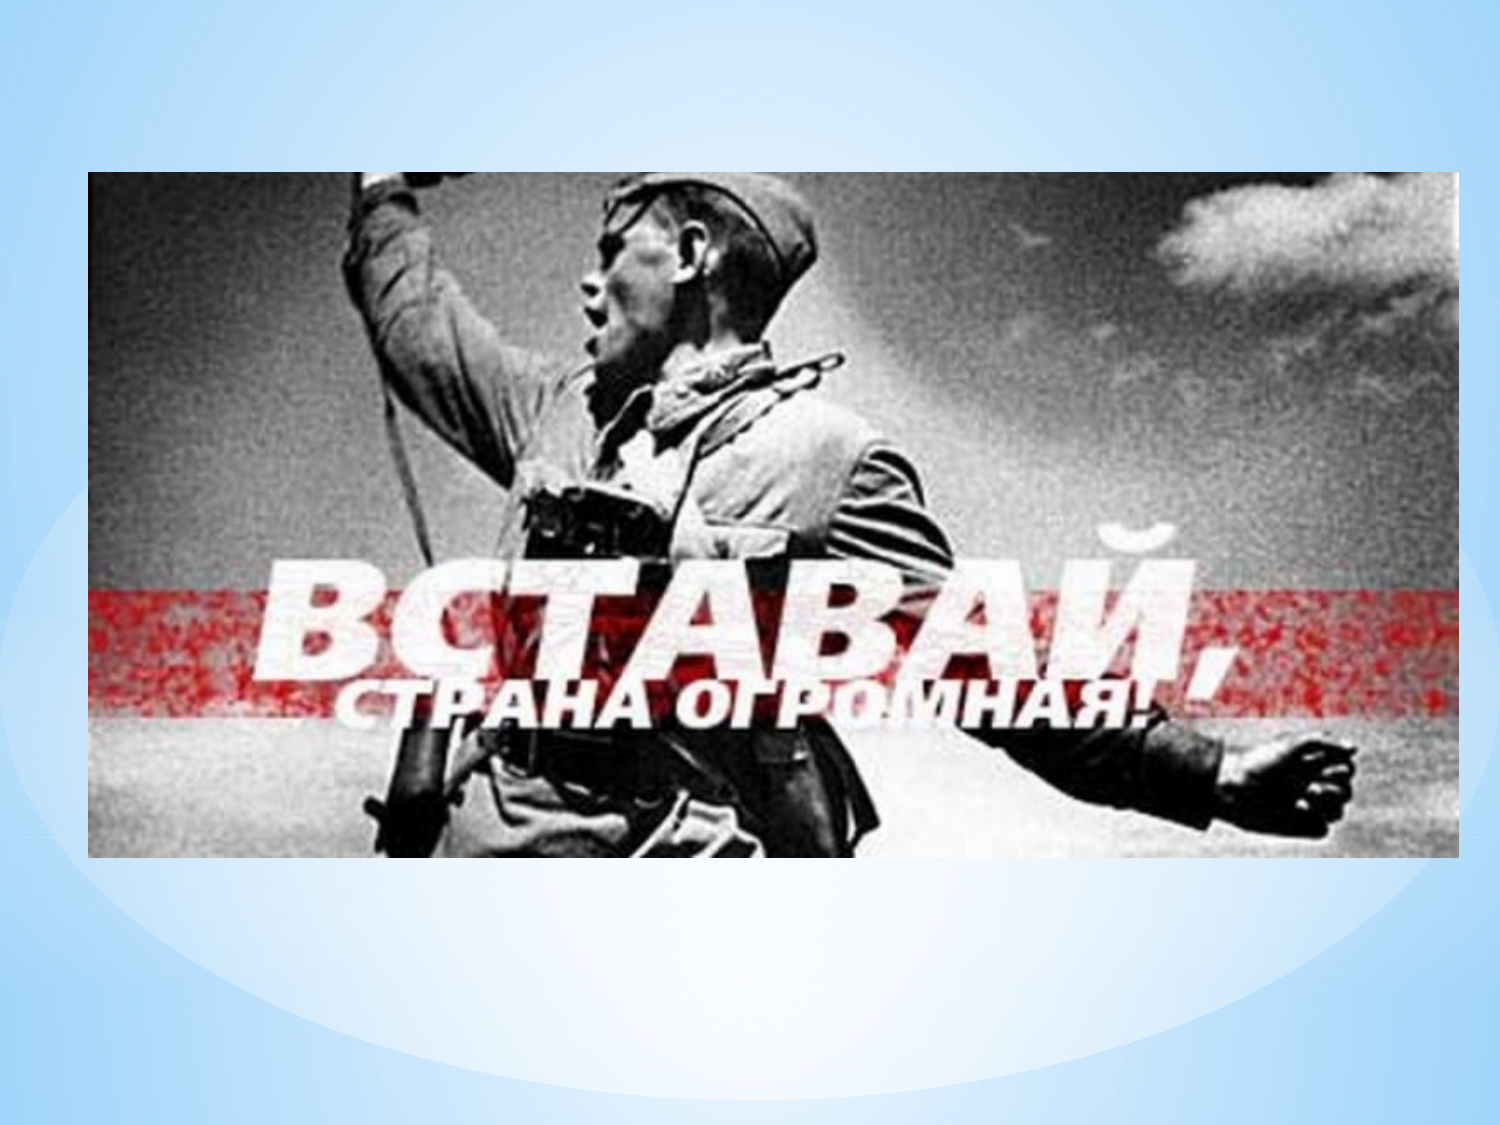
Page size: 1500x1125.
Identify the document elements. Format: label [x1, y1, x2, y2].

list [88, 172, 1459, 858]
